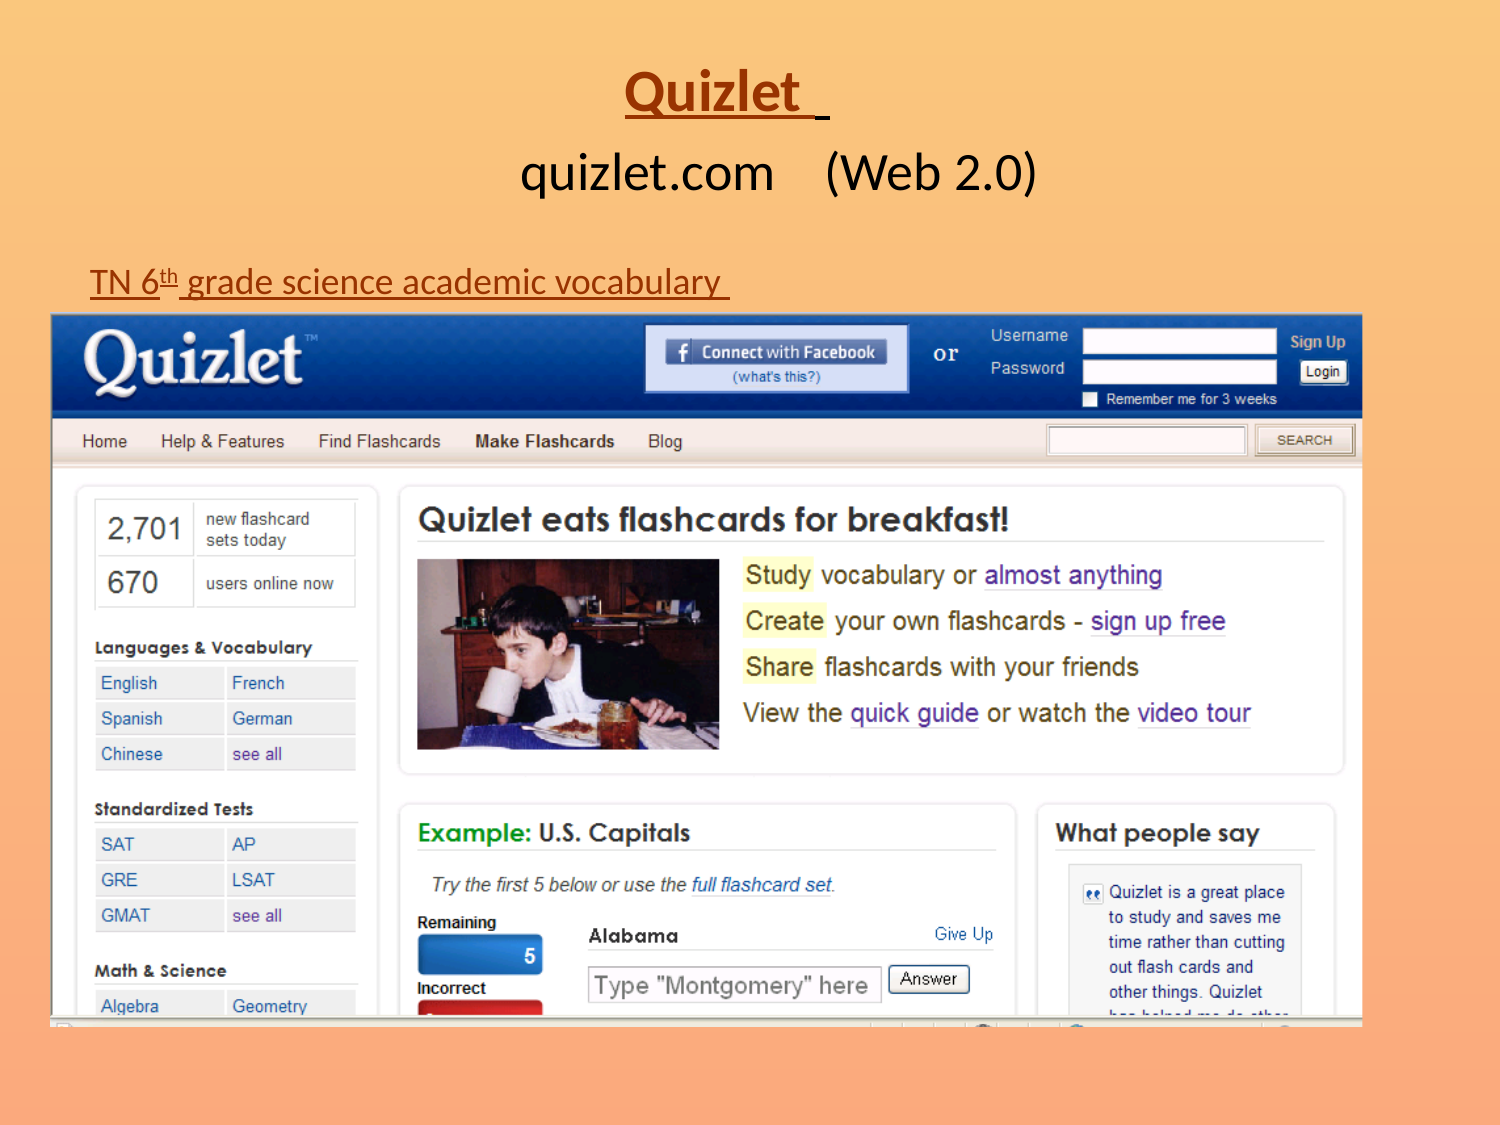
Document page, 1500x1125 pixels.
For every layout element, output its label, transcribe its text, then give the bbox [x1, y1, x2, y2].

text_box TN 6th grade science academic vocabulary [74, 249, 913, 310]
title Quizlet quizlet.com (Web 2.0) [49, 37, 1451, 213]
picture [49, 312, 1363, 1027]
